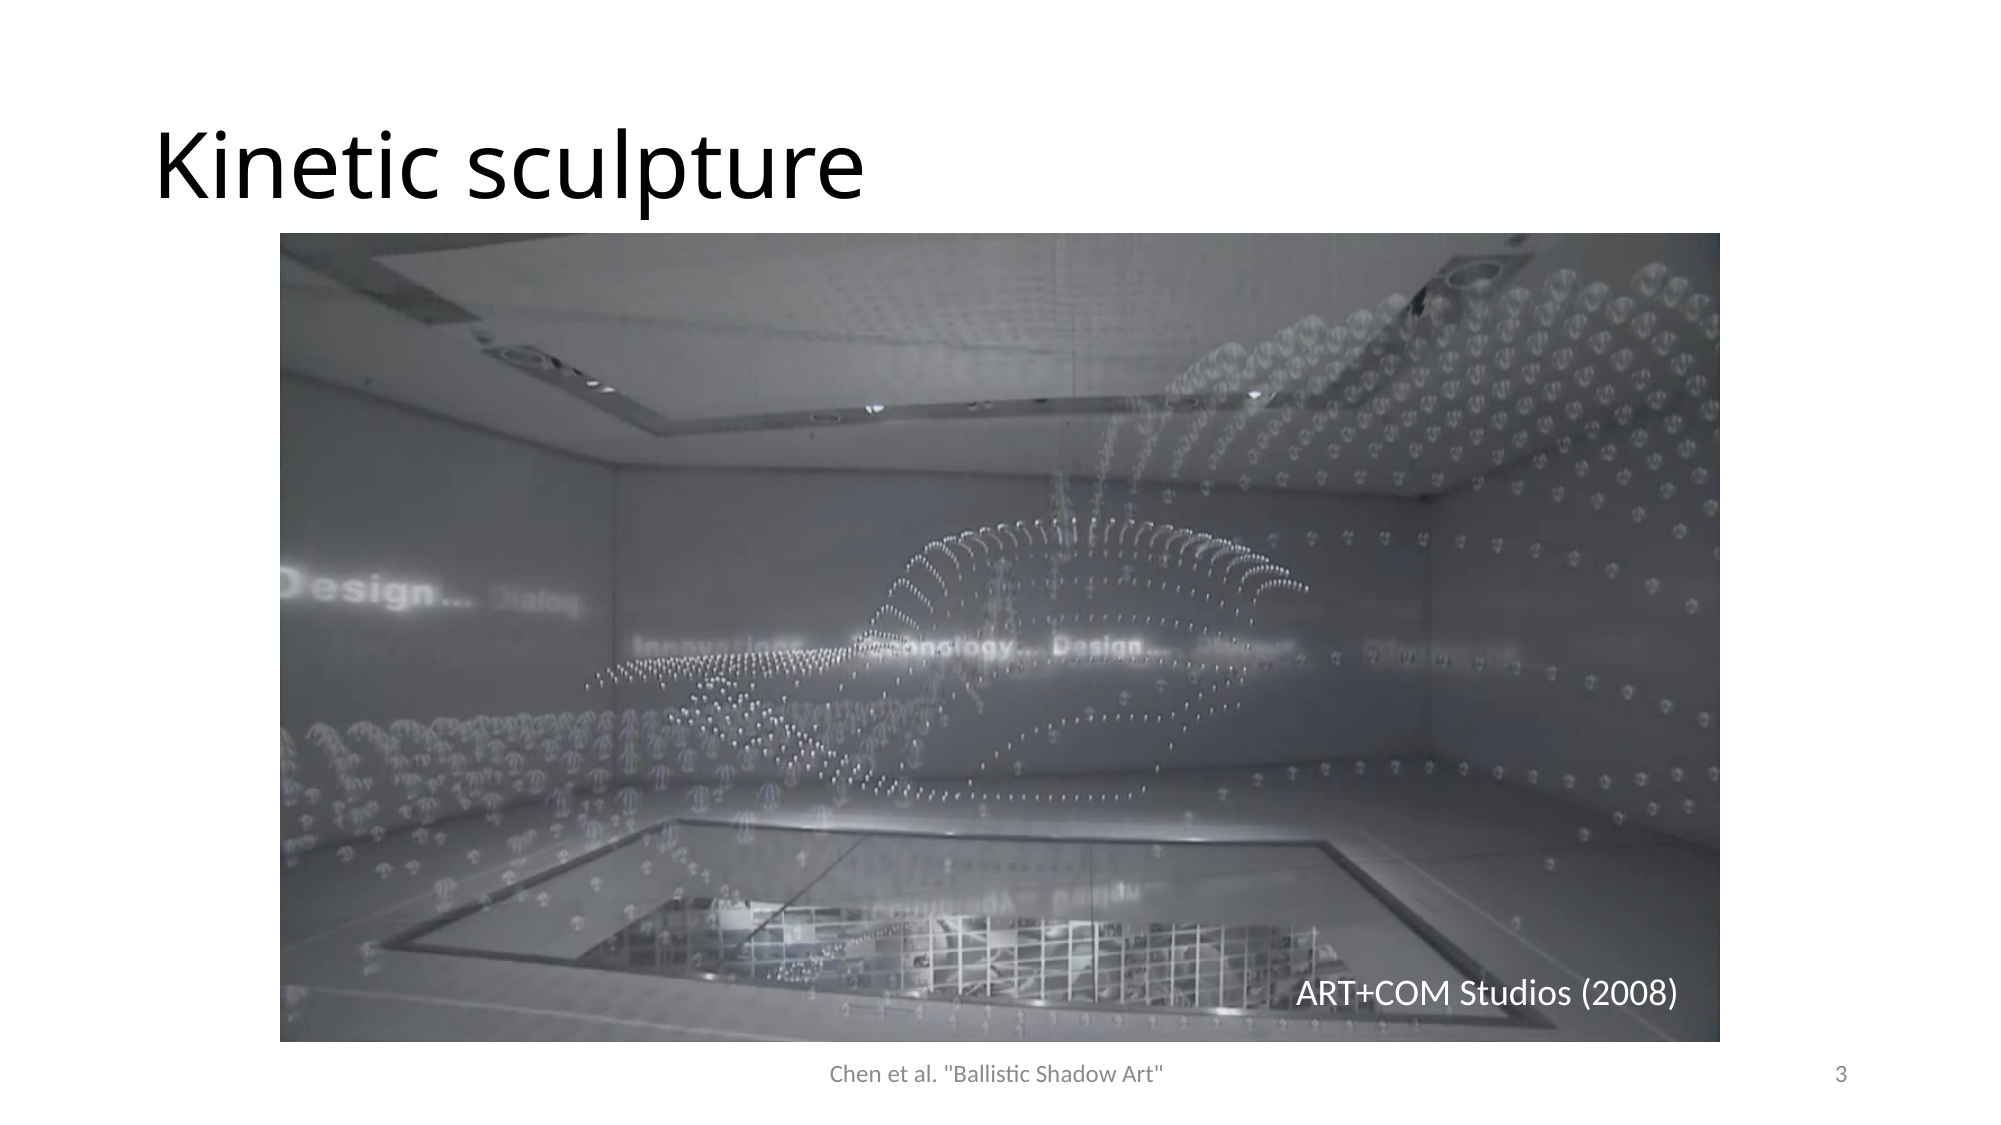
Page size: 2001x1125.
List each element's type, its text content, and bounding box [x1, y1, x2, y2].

title Kinetic sculpture [137, 59, 1863, 278]
footer Chen et al. "Ballistic Shadow Art" [662, 1043, 1338, 1103]
slide_number 3 [1412, 1042, 1863, 1103]
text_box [279, 232, 1721, 1043]
